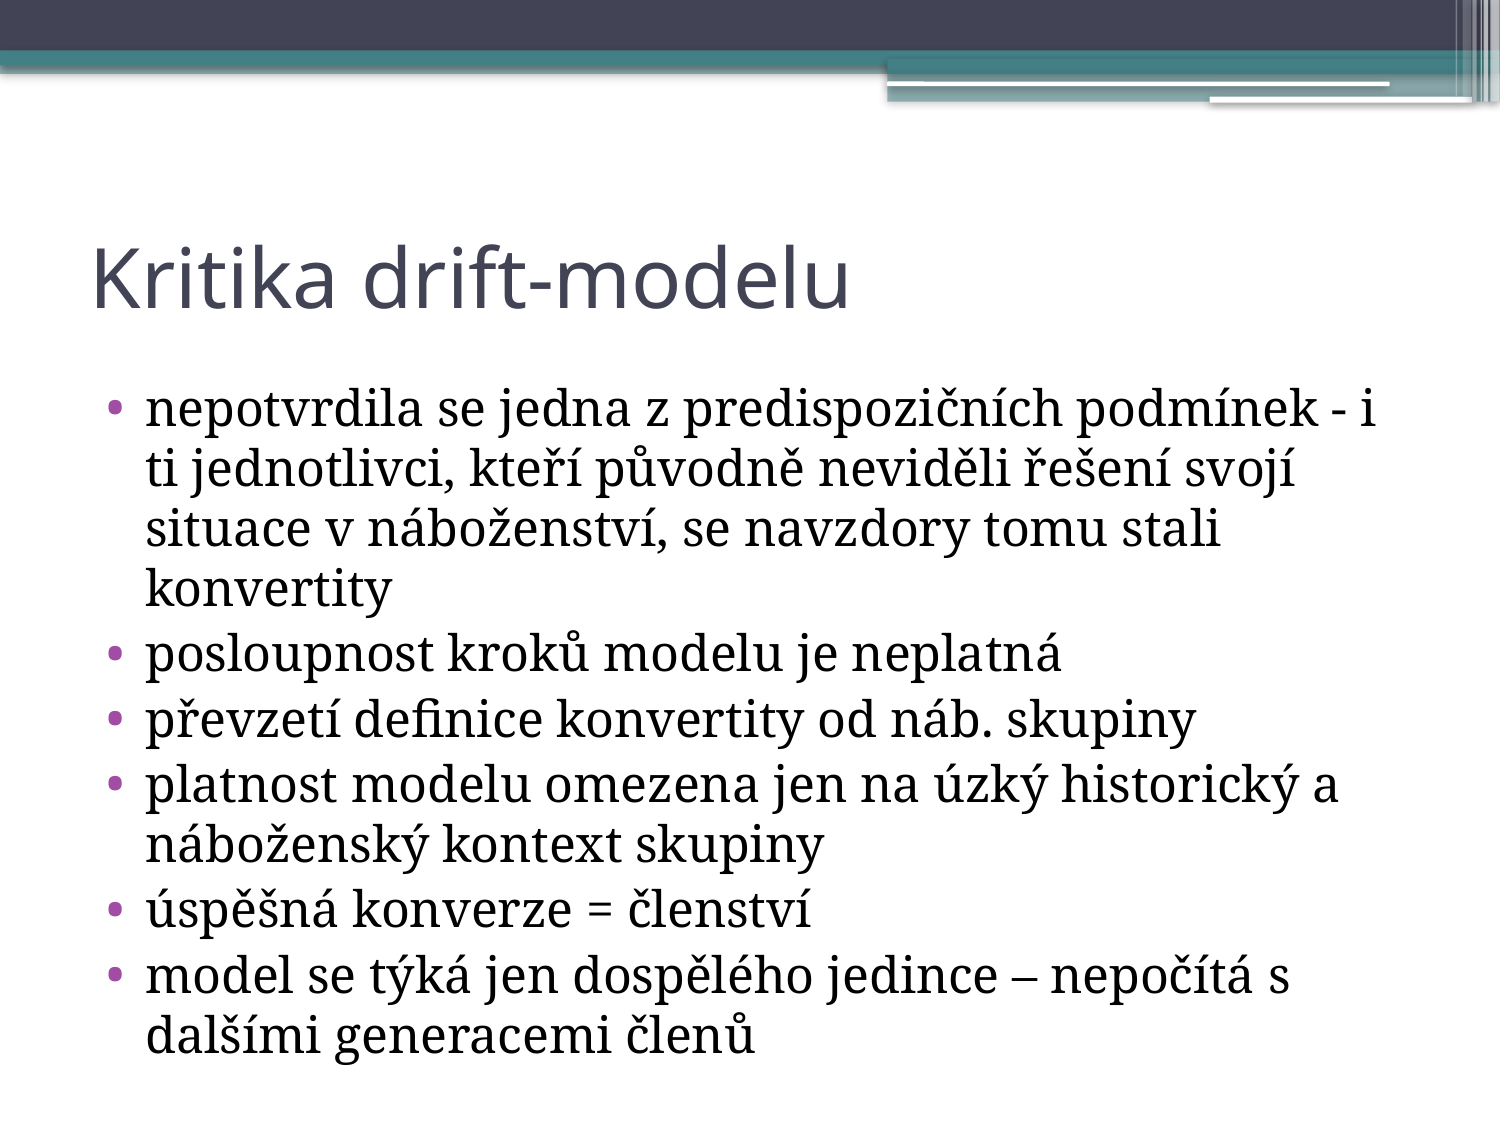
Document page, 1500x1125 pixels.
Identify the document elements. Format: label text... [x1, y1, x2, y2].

title Kritika drift-modelu [75, 187, 1425, 363]
list nepotvrdila se jedna z predispozičních podmínek - i ti jednotlivci, kteří původně neviděli řešení svojí situace v náboženství, se navzdory tomu stali konvertity posloupnost kroků modelu je neplatná převzetí definice konvertity od náb. skupiny platnost modelu omezena jen na úzký historický a náboženský kontext skupiny úspěšná konverze = členství model se týká jen dospělého jedince – nepočítá s dalšími generacemi členů [75, 368, 1425, 1079]
